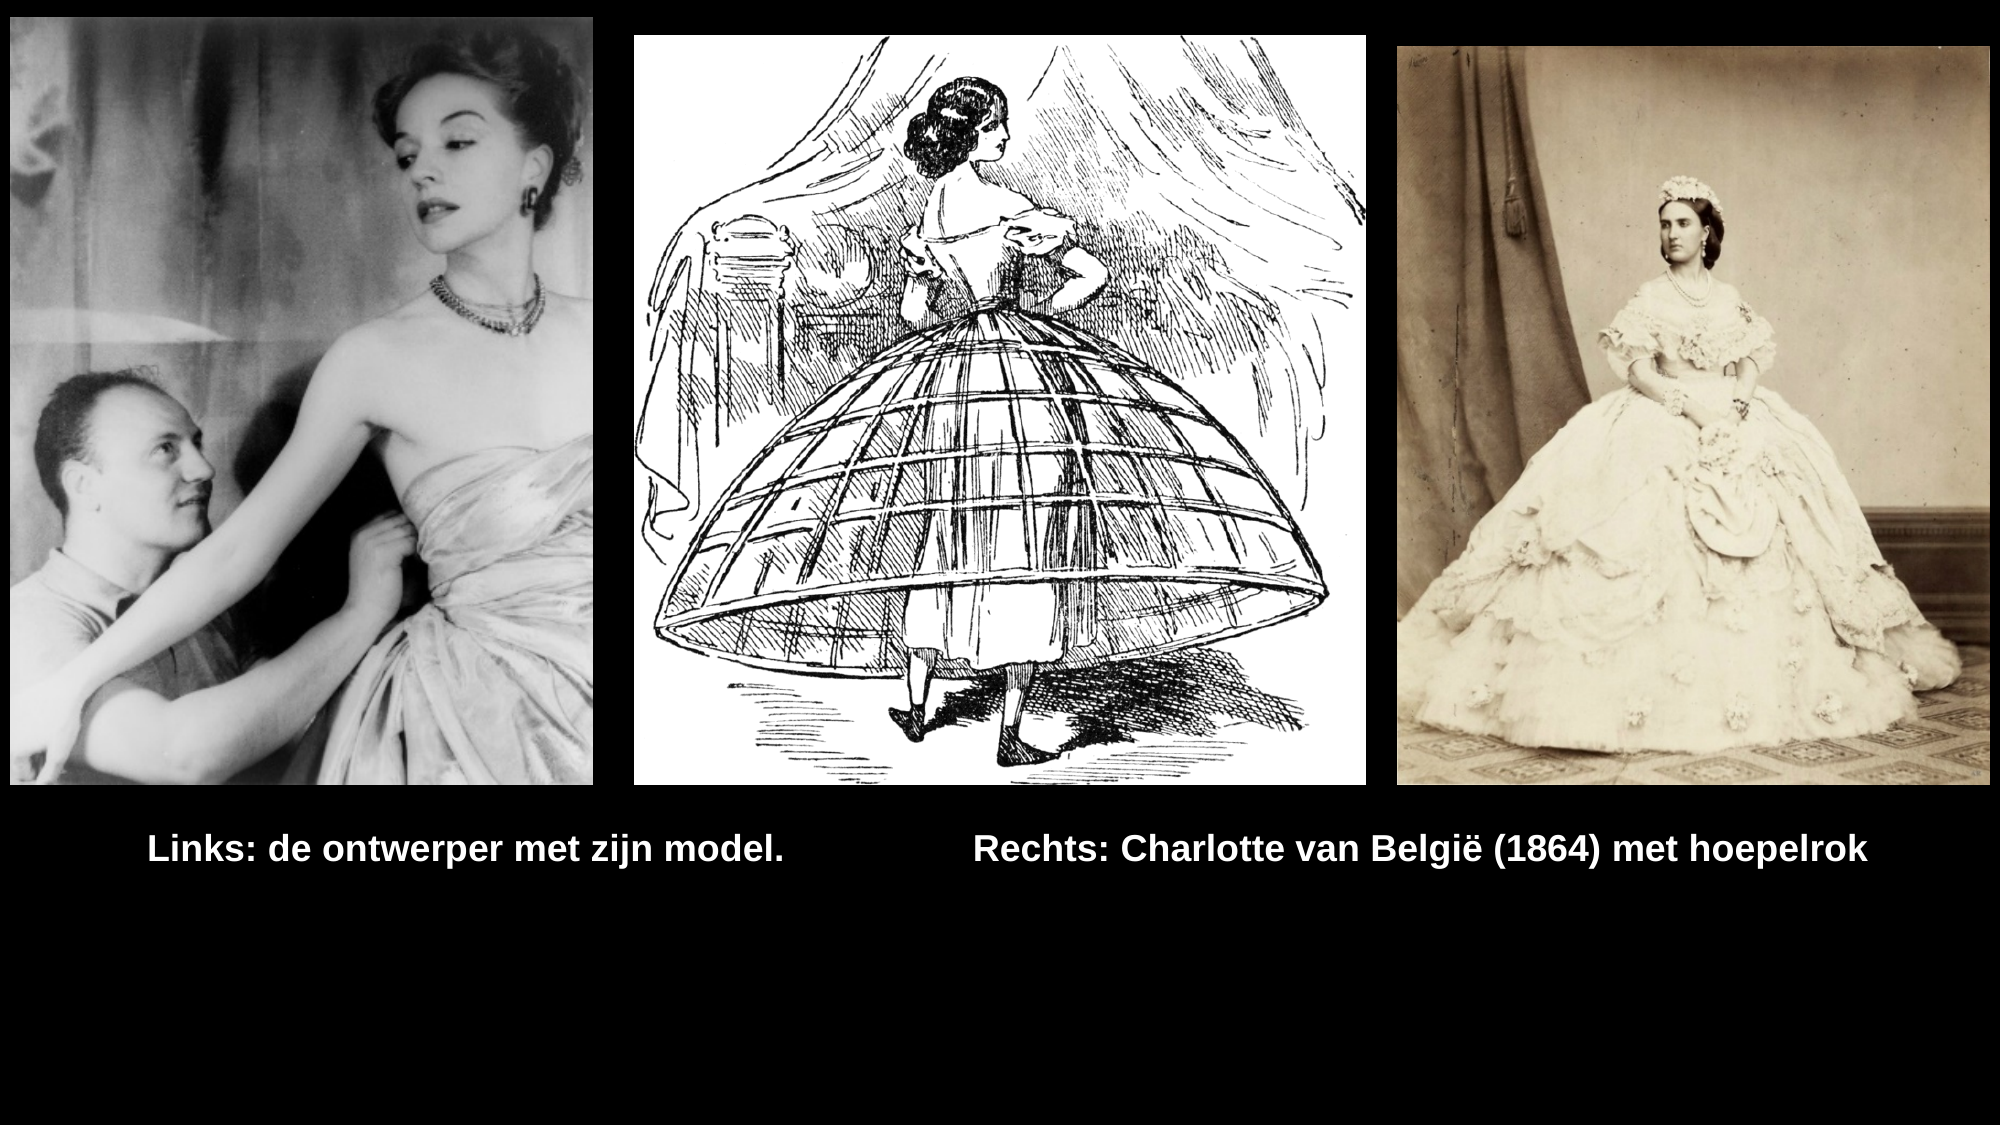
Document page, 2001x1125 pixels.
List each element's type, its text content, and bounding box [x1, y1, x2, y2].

picture [1397, 46, 1990, 785]
text_box Links: de ontwerper met zijn model. Rechts: Charlotte van België (1864) met hoepelrok [26, 816, 1990, 877]
picture [10, 17, 594, 785]
picture [634, 35, 1366, 785]
